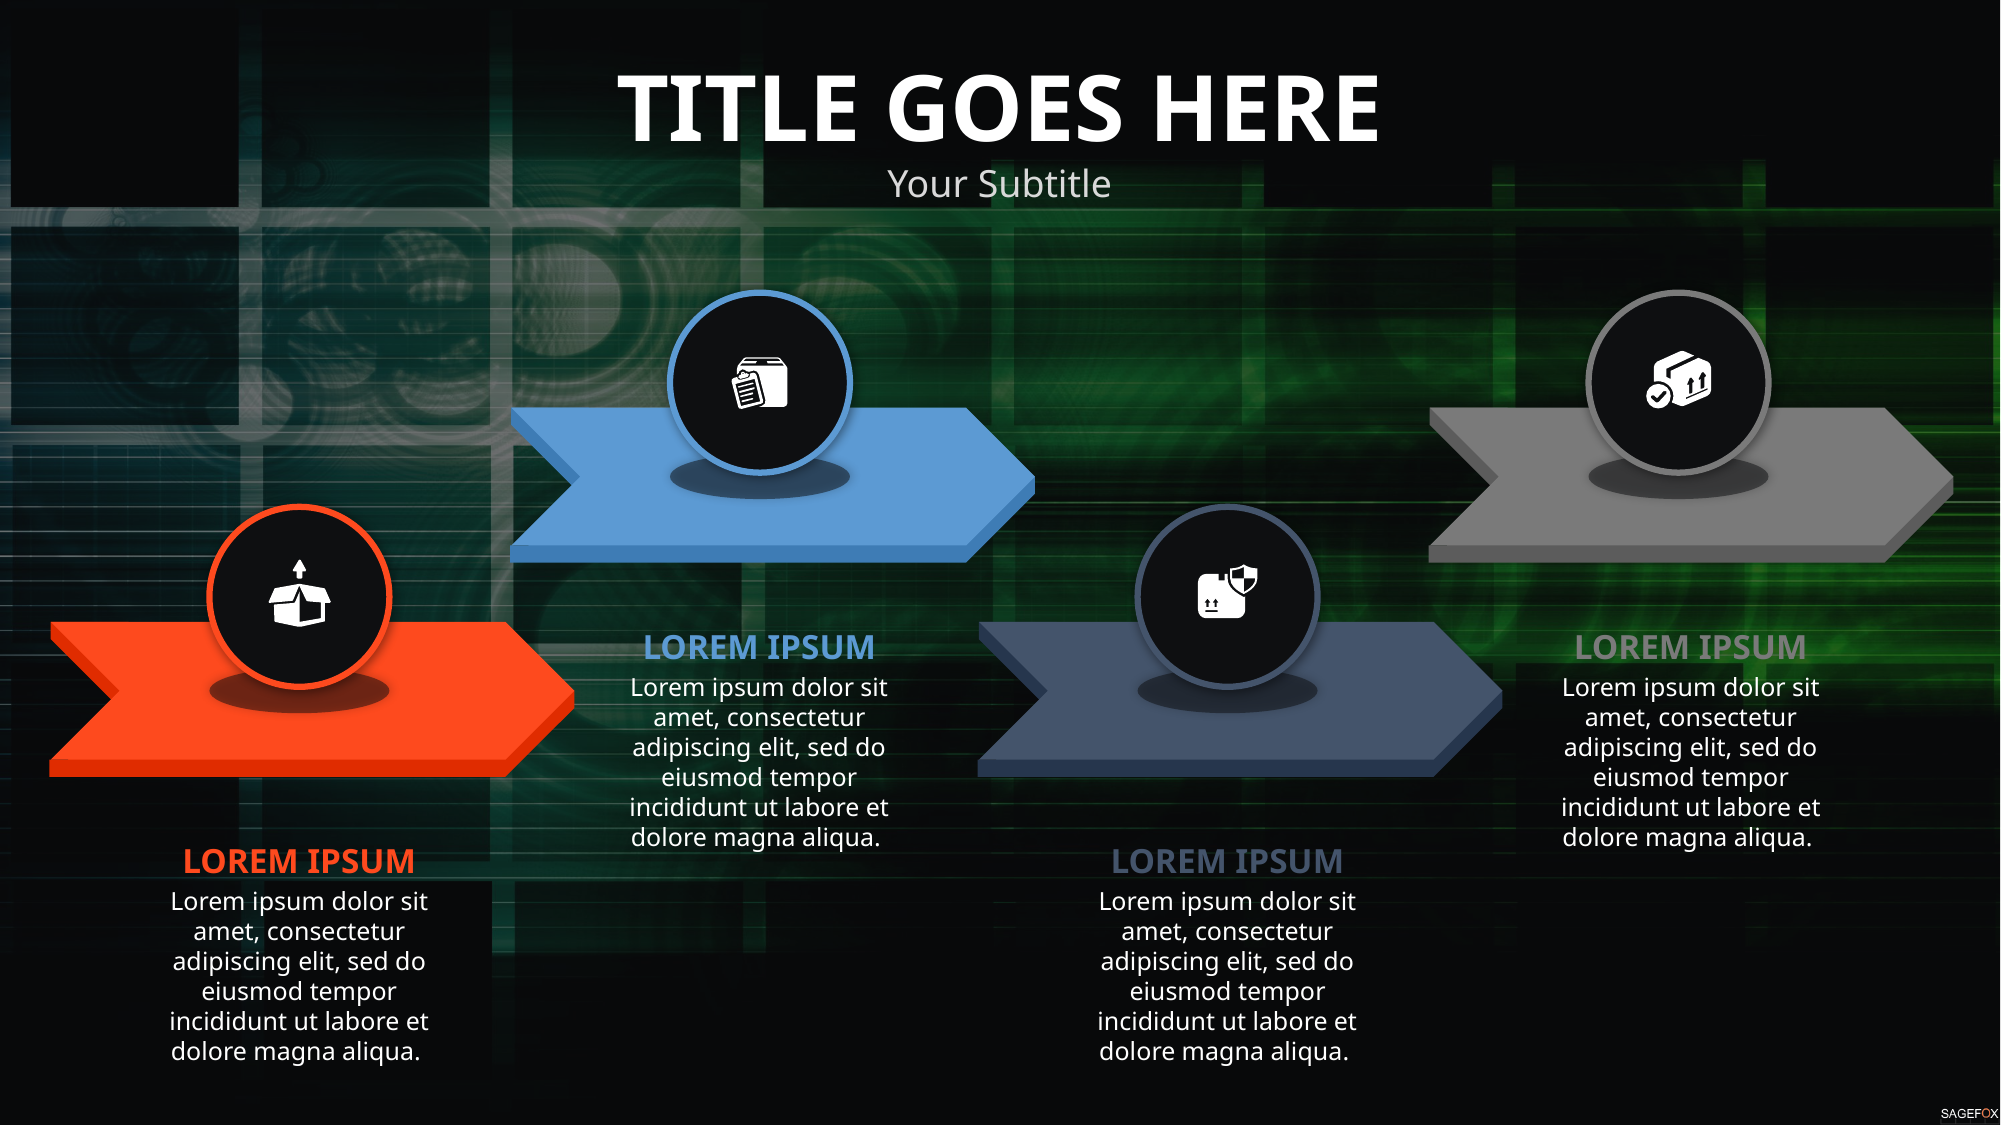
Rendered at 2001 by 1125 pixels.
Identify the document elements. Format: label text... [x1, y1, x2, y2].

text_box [1428, 407, 1954, 563]
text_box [509, 407, 1035, 563]
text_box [209, 506, 390, 714]
text_box TITLE GOES HERE Your Subtitle [548, 42, 1452, 212]
picture [0, 0, 2001, 1125]
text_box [669, 292, 850, 499]
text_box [977, 621, 1503, 777]
text_box LOREM IPSUM Lorem ipsum dolor sit amet, consectetur adipiscing elit, sed do eiusmod tempor incididunt ut labore et dolore magna aliqua. [1518, 618, 1864, 859]
text_box LOREM IPSUM Lorem ipsum dolor sit amet, consectetur adipiscing elit, sed do eiusmod tempor incididunt ut labore et dolore magna aliqua. [586, 619, 932, 859]
text_box LOREM IPSUM Lorem ipsum dolor sit amet, consectetur adipiscing elit, sed do eiusmod tempor incididunt ut labore et dolore magna aliqua. [1055, 833, 1401, 1073]
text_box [1137, 506, 1318, 714]
text_box LOREM IPSUM Lorem ipsum dolor sit amet, consectetur adipiscing elit, sed do eiusmod tempor incididunt ut labore et dolore magna aliqua. [126, 833, 472, 1073]
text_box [49, 621, 575, 777]
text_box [1588, 292, 1769, 499]
